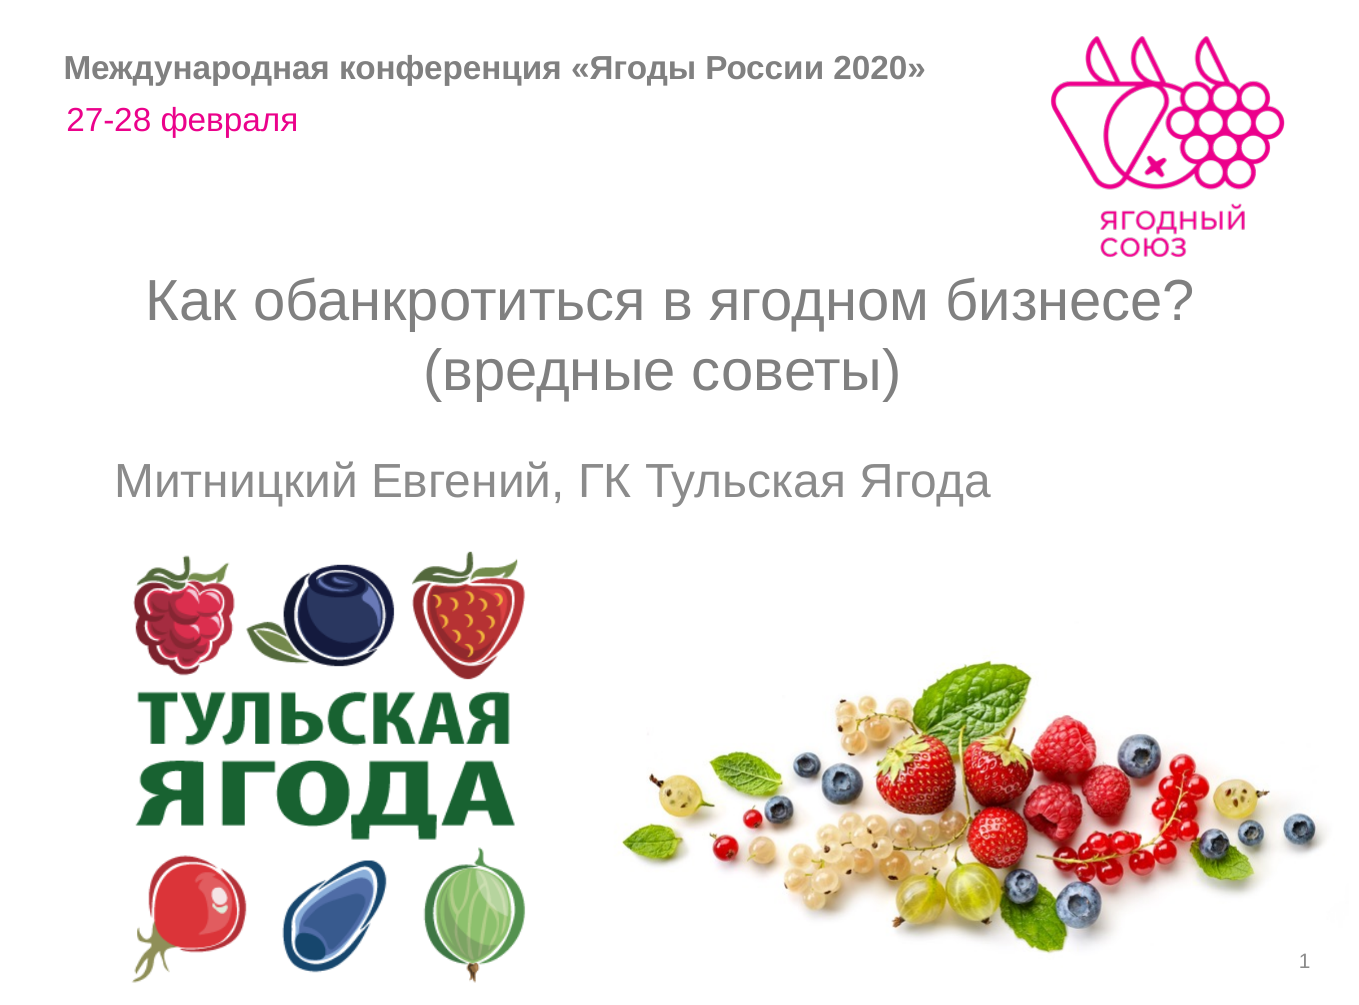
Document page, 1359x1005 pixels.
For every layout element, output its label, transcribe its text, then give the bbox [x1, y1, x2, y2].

slide_number 1 [1005, 933, 1323, 987]
title Как обанкротиться в ягодном бизнесе? (вредные советы) [34, 256, 1307, 409]
picture [598, 599, 1349, 991]
subtitle Митницкий Евгений, ГК Тульская Ягода [101, 443, 1307, 526]
picture [101, 548, 551, 988]
picture [1021, 2, 1307, 256]
